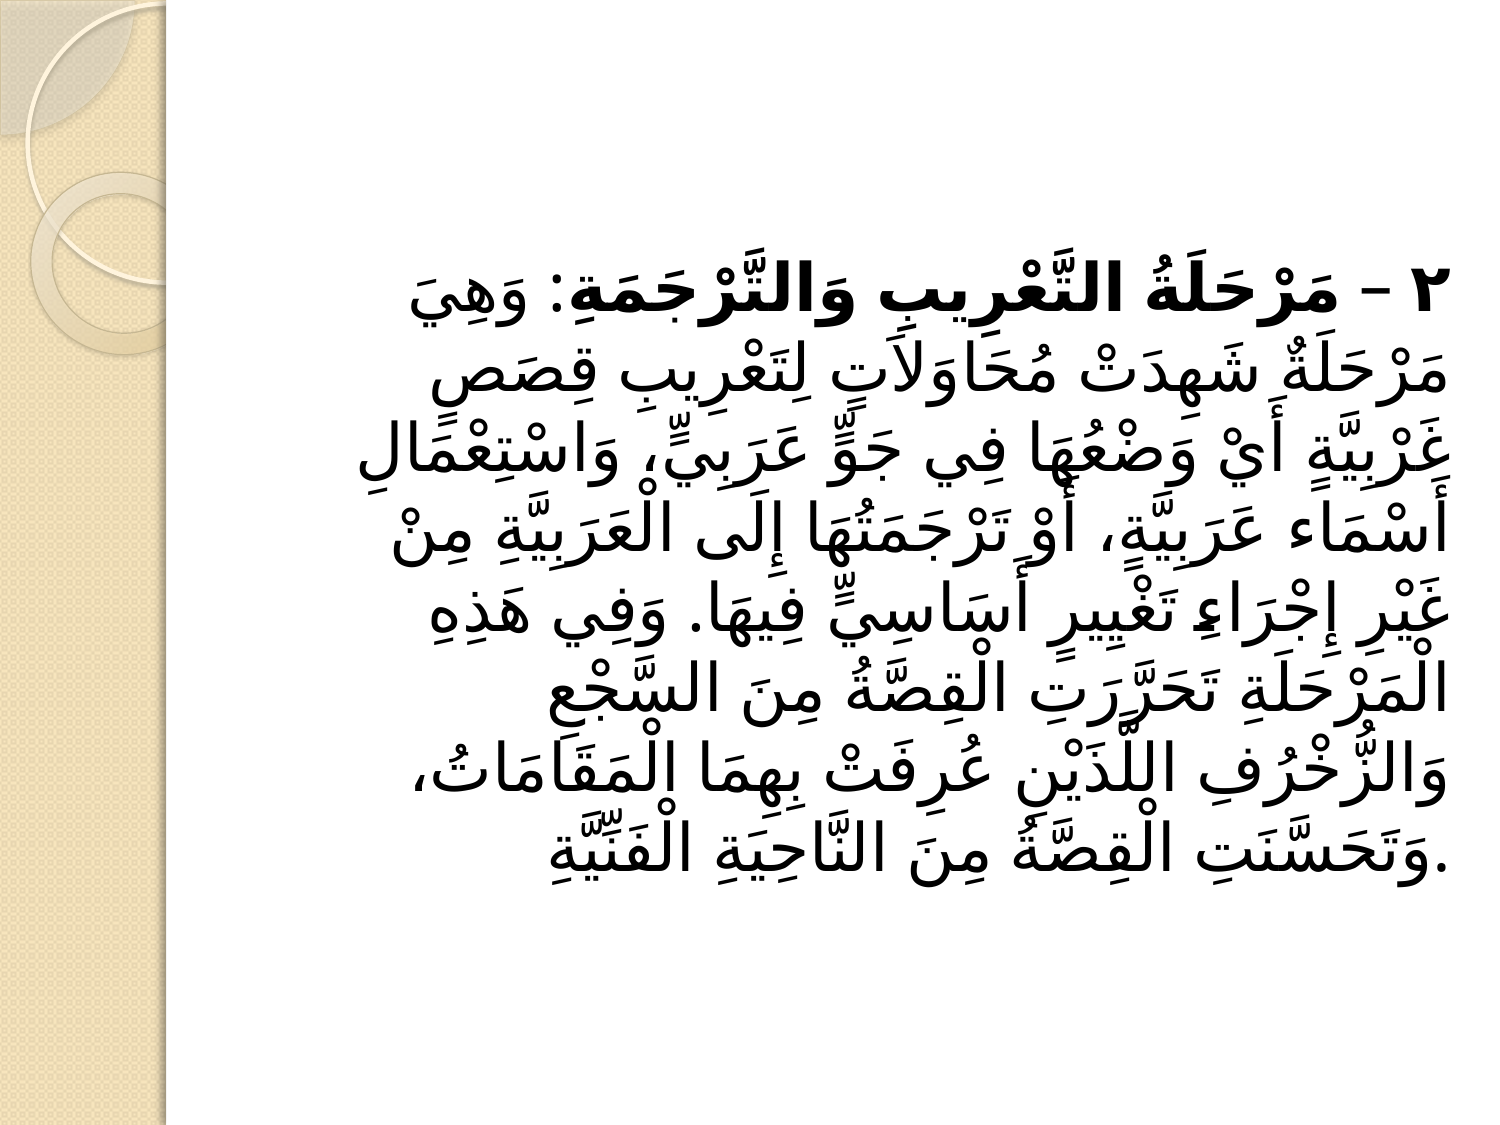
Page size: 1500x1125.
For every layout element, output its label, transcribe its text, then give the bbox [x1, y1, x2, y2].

list ٢ – مَرْحَلَةُ التَّعْرِيبِ وَالتَّرْجَمَةِ: وَهِيَ مَرْحَلَةٌ شَهِدَتْ مُحَاوَلاَتٍ لِتَعْرِيبِ قِصَصٍ غَرْبِيَّةٍ أَيْ وَضْعُهَا فِي جَوٍّ عَرَبِيٍّ، وَاسْتِعْمَالِ أَسْمَاء عَرَبِيَّةٍ، أَوْ تَرْجَمَتُهَا إِلَى الْعَرَبِيَّةِ مِنْ غَيْرِ إِجْرَاءِ تَغْيِيرٍ أَسَاسِيٍّ فِيهَا. وَفِي هَذِهِ الْمَرْحَلَةِ تَحَرَّرَتِ الْقِصَّةُ مِنَ السَّجْعِ وَالزُّخْرُفِ اللَّذَيْنِ عُرِفَتْ بِهِمَا الْمَقَامَاتُ، وَتَحَسَّنَتِ الْقِصَّةُ مِنَ النَّاحِيَةِ الْفَنِّيَّةِ. [235, 237, 1466, 1025]
